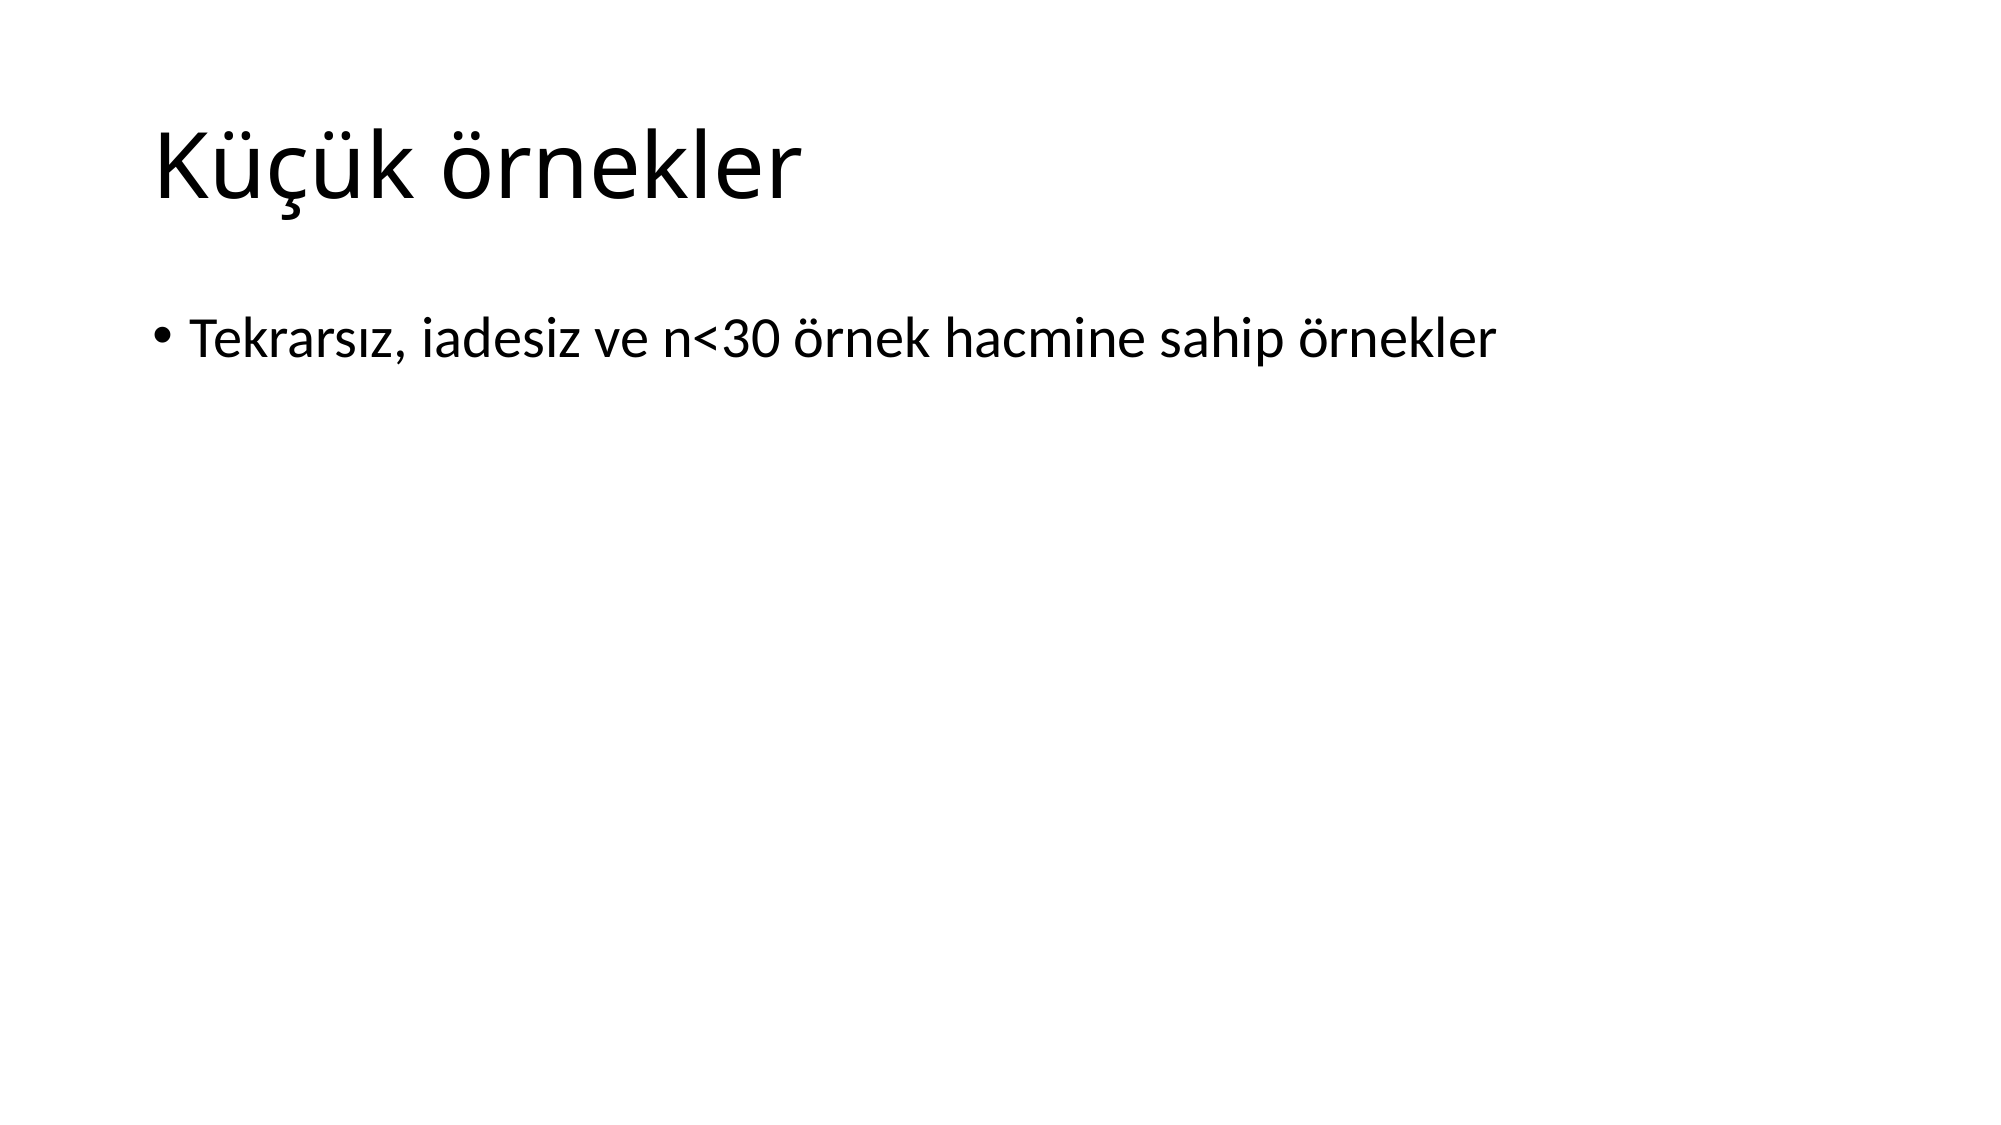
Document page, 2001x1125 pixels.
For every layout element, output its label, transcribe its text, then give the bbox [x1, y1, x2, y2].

list Tekrarsız, iadesiz ve n<30 örnek hacmine sahip örnekler [137, 299, 1863, 1014]
title Küçük örnekler [137, 59, 1863, 278]
